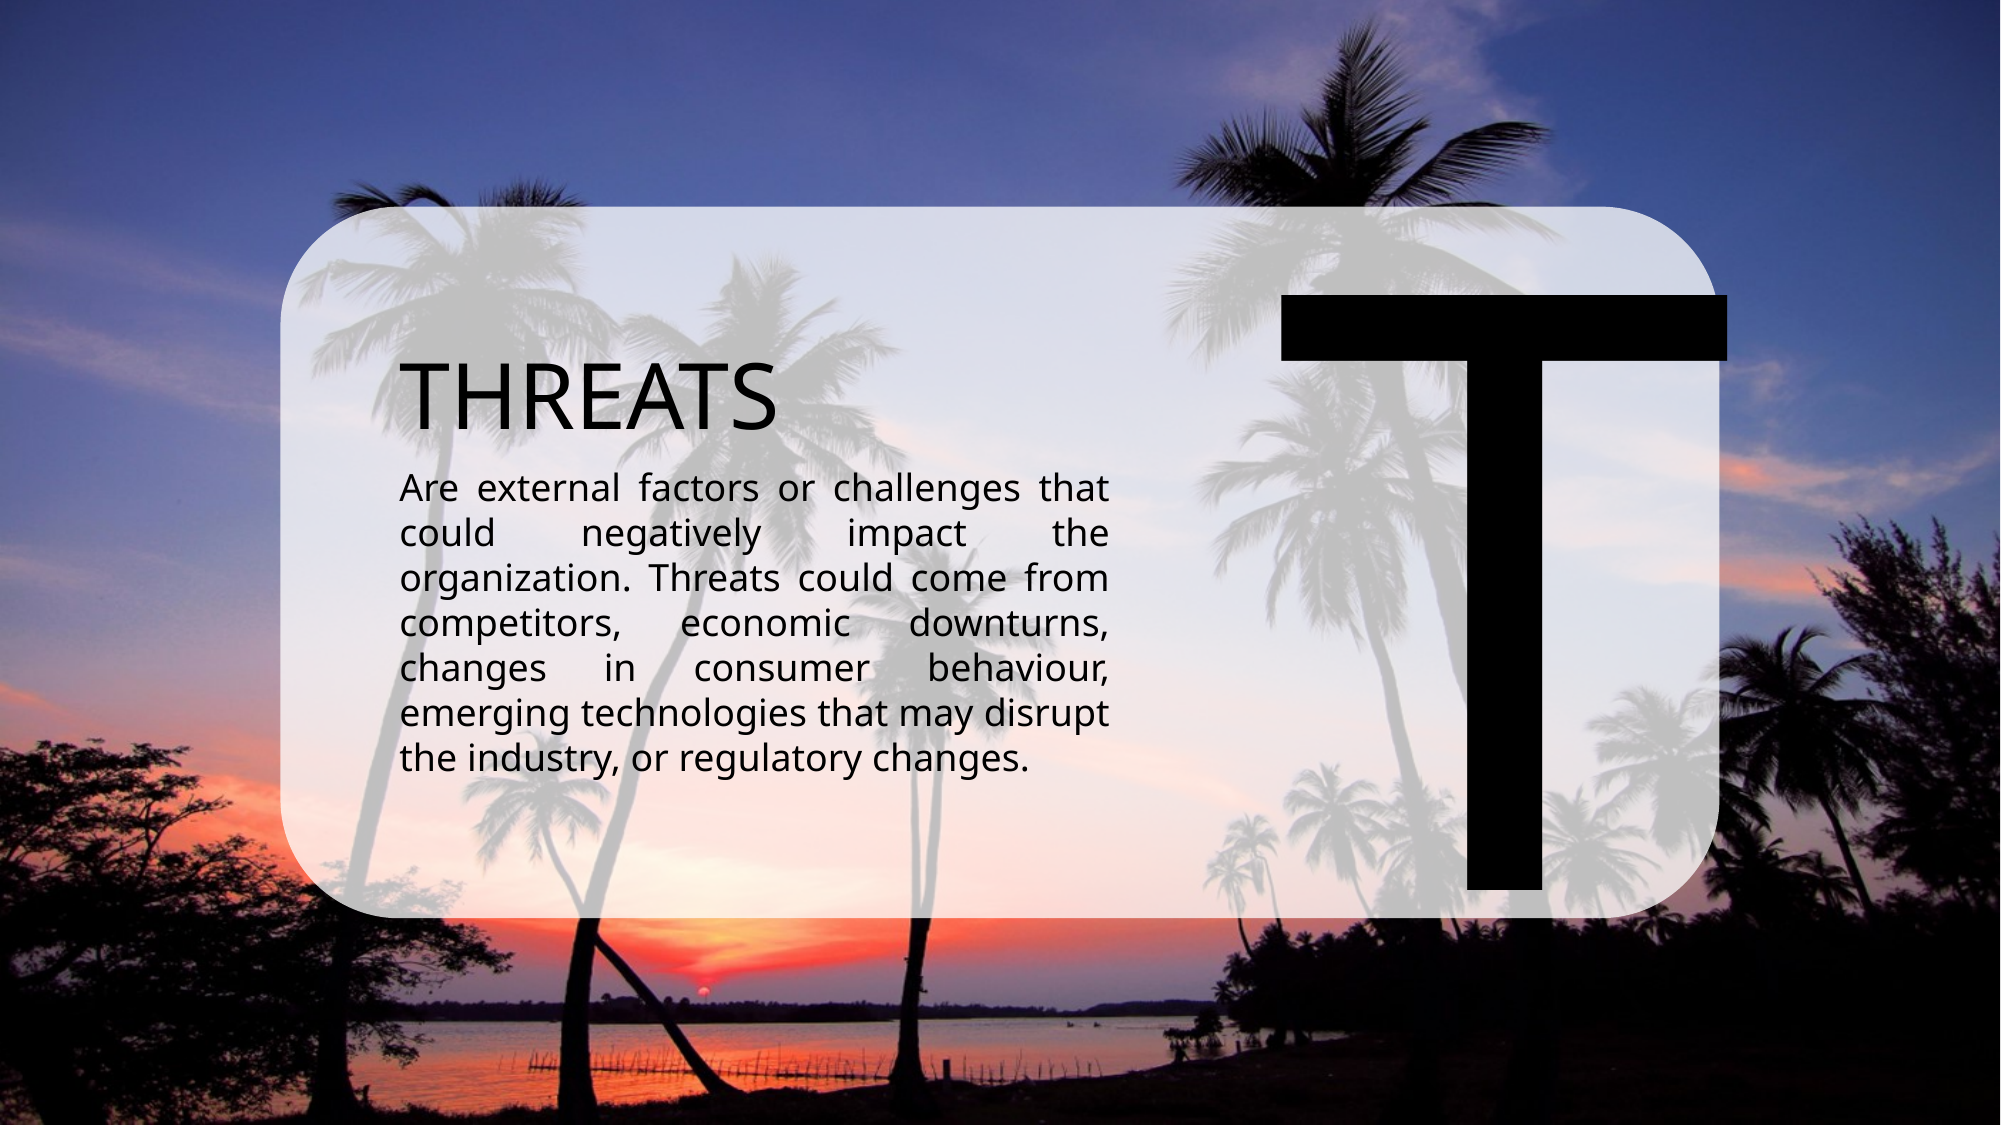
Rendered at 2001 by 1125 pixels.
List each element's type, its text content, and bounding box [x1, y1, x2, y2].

text_box T [1259, 50, 1629, 1065]
text_box THREATS [384, 330, 1091, 456]
text_box [1629, 208, 1721, 917]
picture [0, 0, 2001, 1125]
text_box Are external factors or challenges that could negatively impact the organization. Threats could come from competitors, economic downturns, changes in consumer behaviour, emerging technologies that may disrupt the industry, or regulatory changes. [384, 456, 1125, 787]
text_box [278, 205, 1259, 920]
